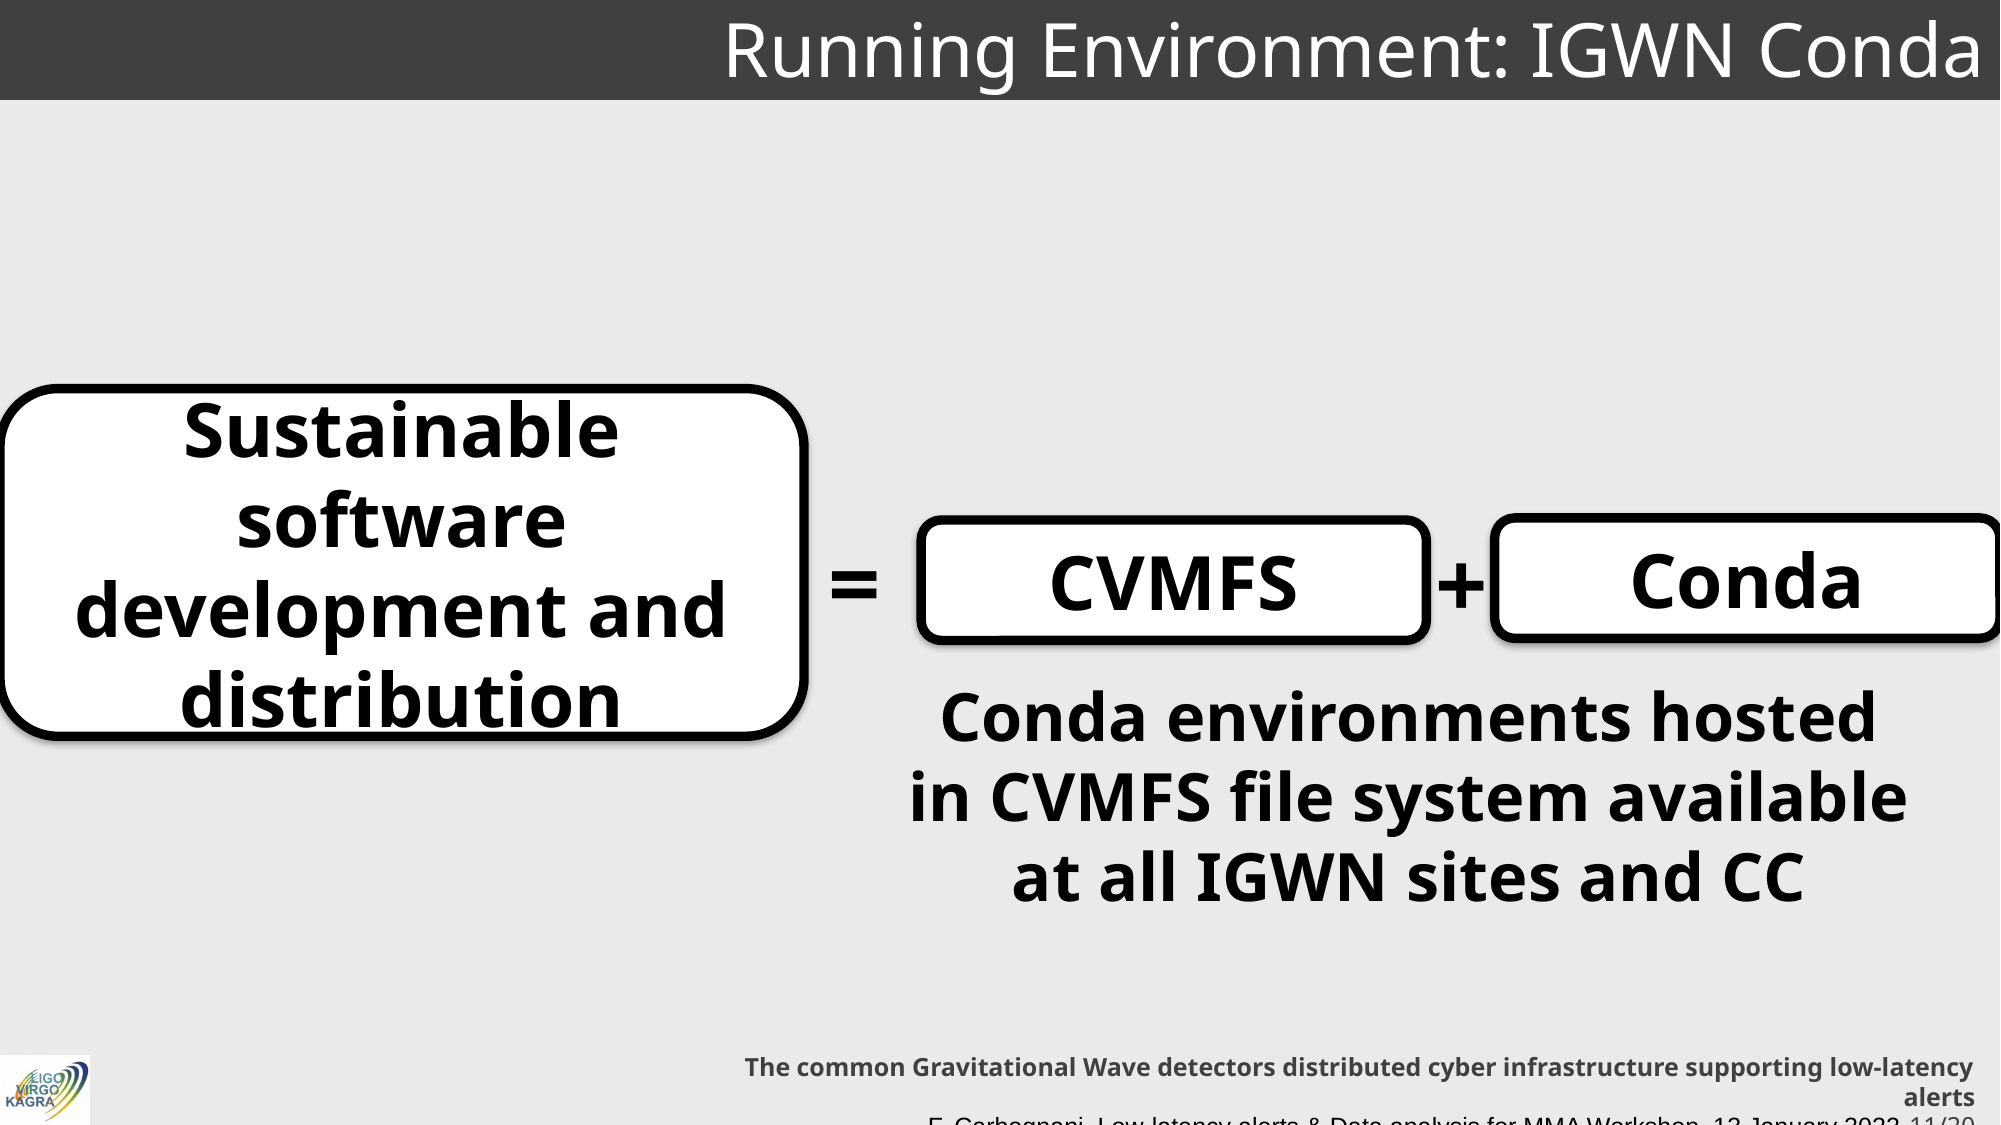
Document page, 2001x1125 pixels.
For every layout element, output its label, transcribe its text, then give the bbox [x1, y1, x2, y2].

title Running Environment: IGWN Conda [0, 0, 2000, 101]
text_box Sustainable software development and distribution [0, 387, 805, 738]
text_box CVMFS [920, 519, 1428, 642]
picture [0, 1055, 90, 1125]
text_box = [813, 517, 917, 639]
text_box Conda [1493, 517, 2000, 640]
list + [1420, 518, 1504, 640]
text_box Conda environments hosted in CVMFS file system available at all IGWN sites and CC [884, 667, 1935, 922]
